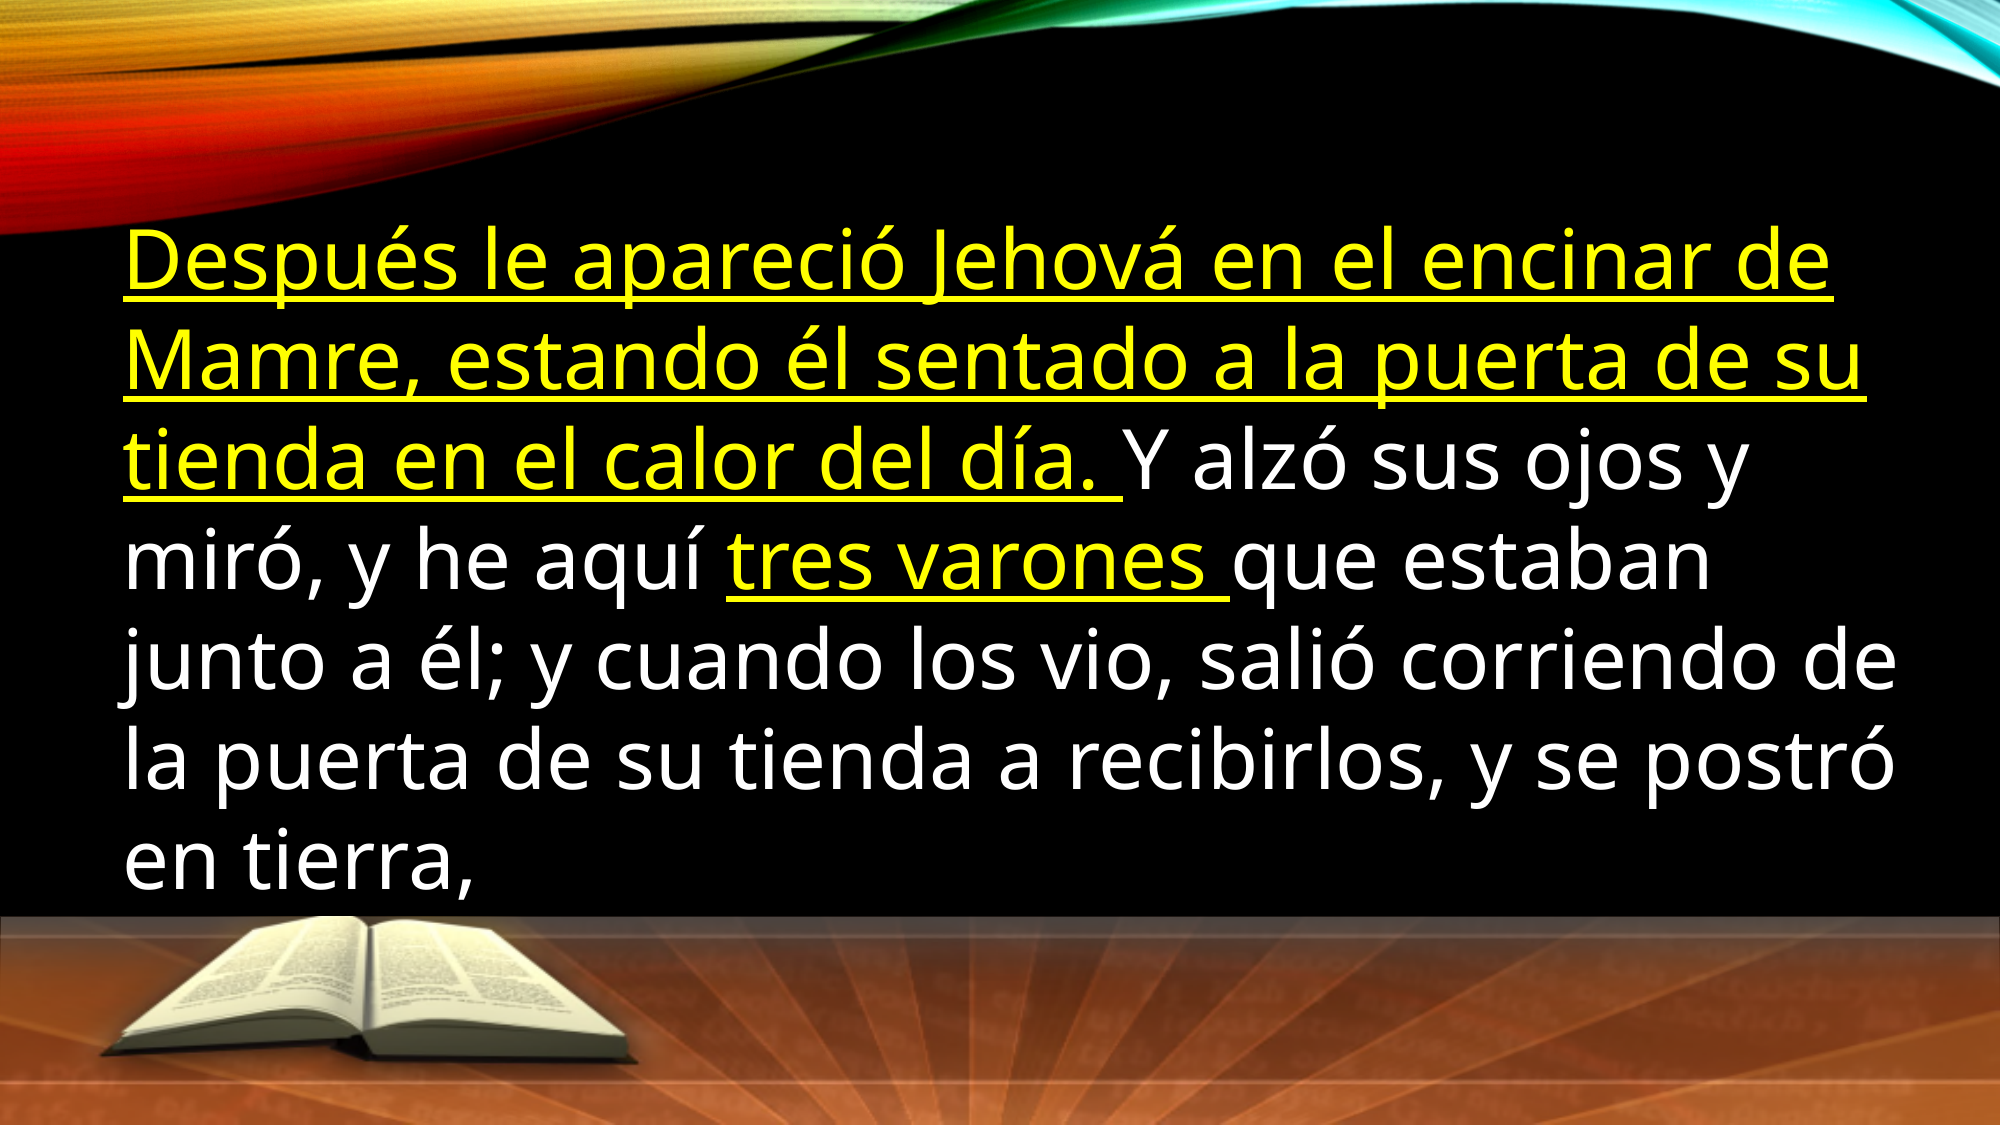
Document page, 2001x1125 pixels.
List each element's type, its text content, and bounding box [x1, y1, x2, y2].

text_box Después le apareció Jehová en el encinar de Mamre, estando él sentado a la puerta de su tienda en el calor del día. Y alzó sus ojos y miró, y he aquí tres varones que estaban junto a él; y cuando los vio, salió corriendo de la puerta de su tienda a recibirlos, y se postró en tierra, Genesis 18:1- [108, 198, 1940, 915]
picture [0, 0, 2000, 237]
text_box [0, 915, 2000, 1125]
